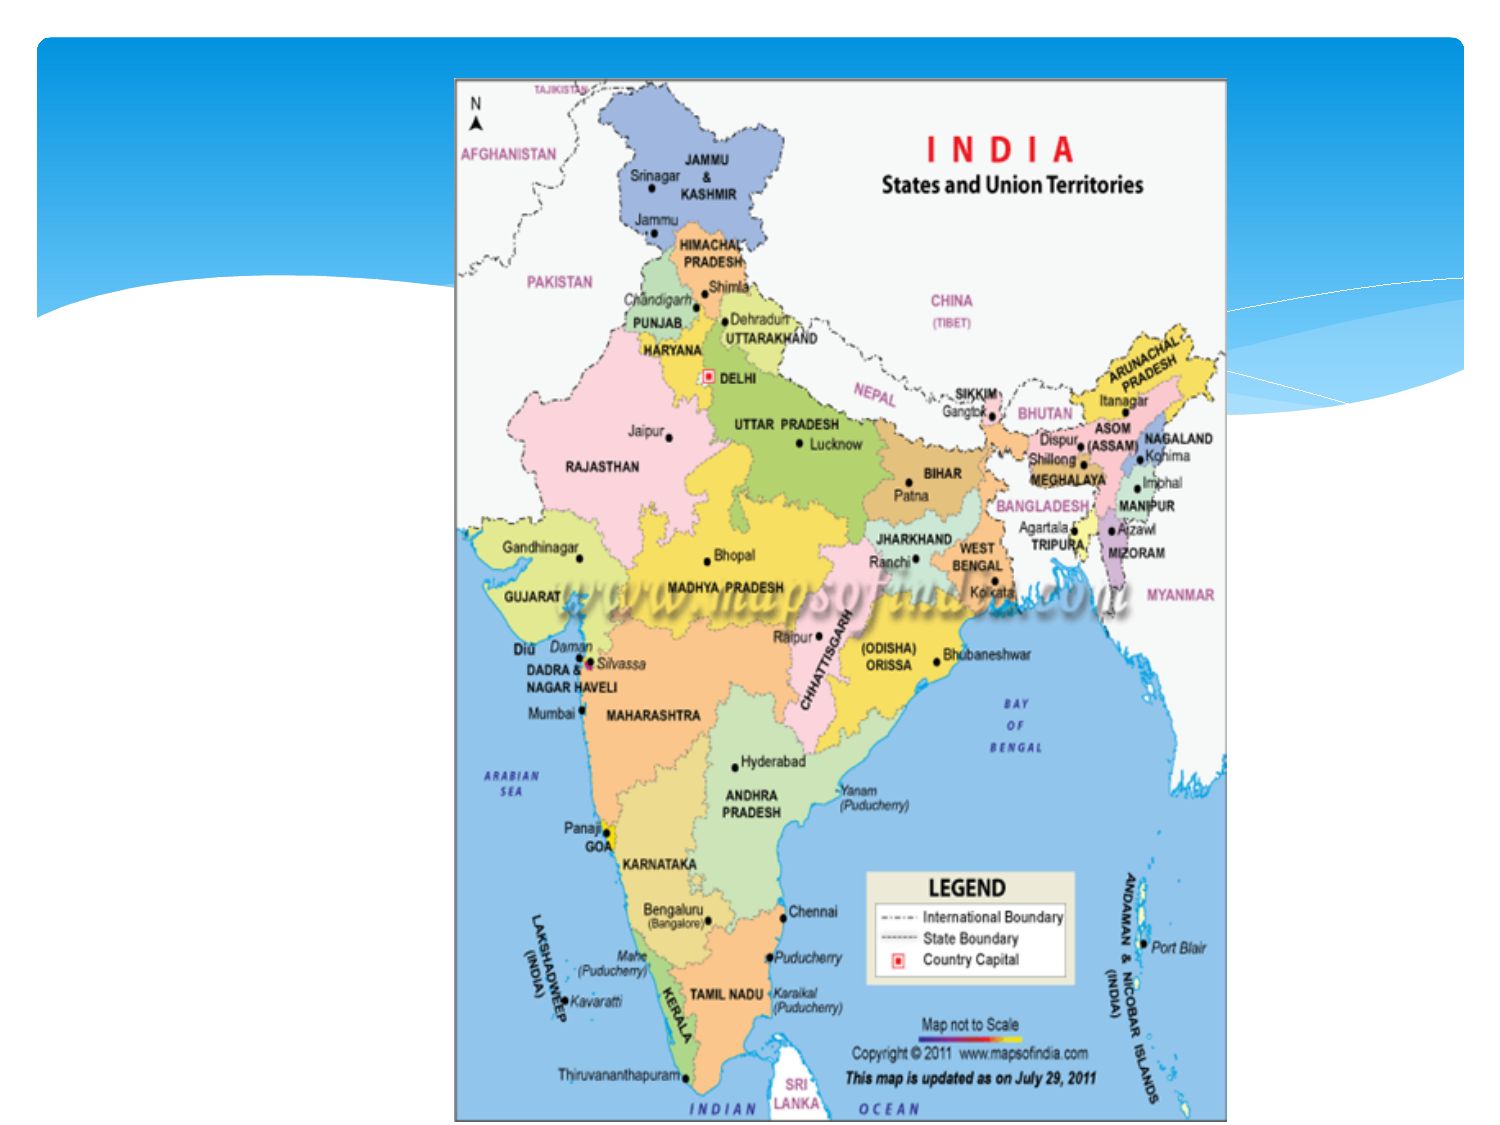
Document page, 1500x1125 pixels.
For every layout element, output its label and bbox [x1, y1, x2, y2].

list [454, 77, 1228, 1123]
